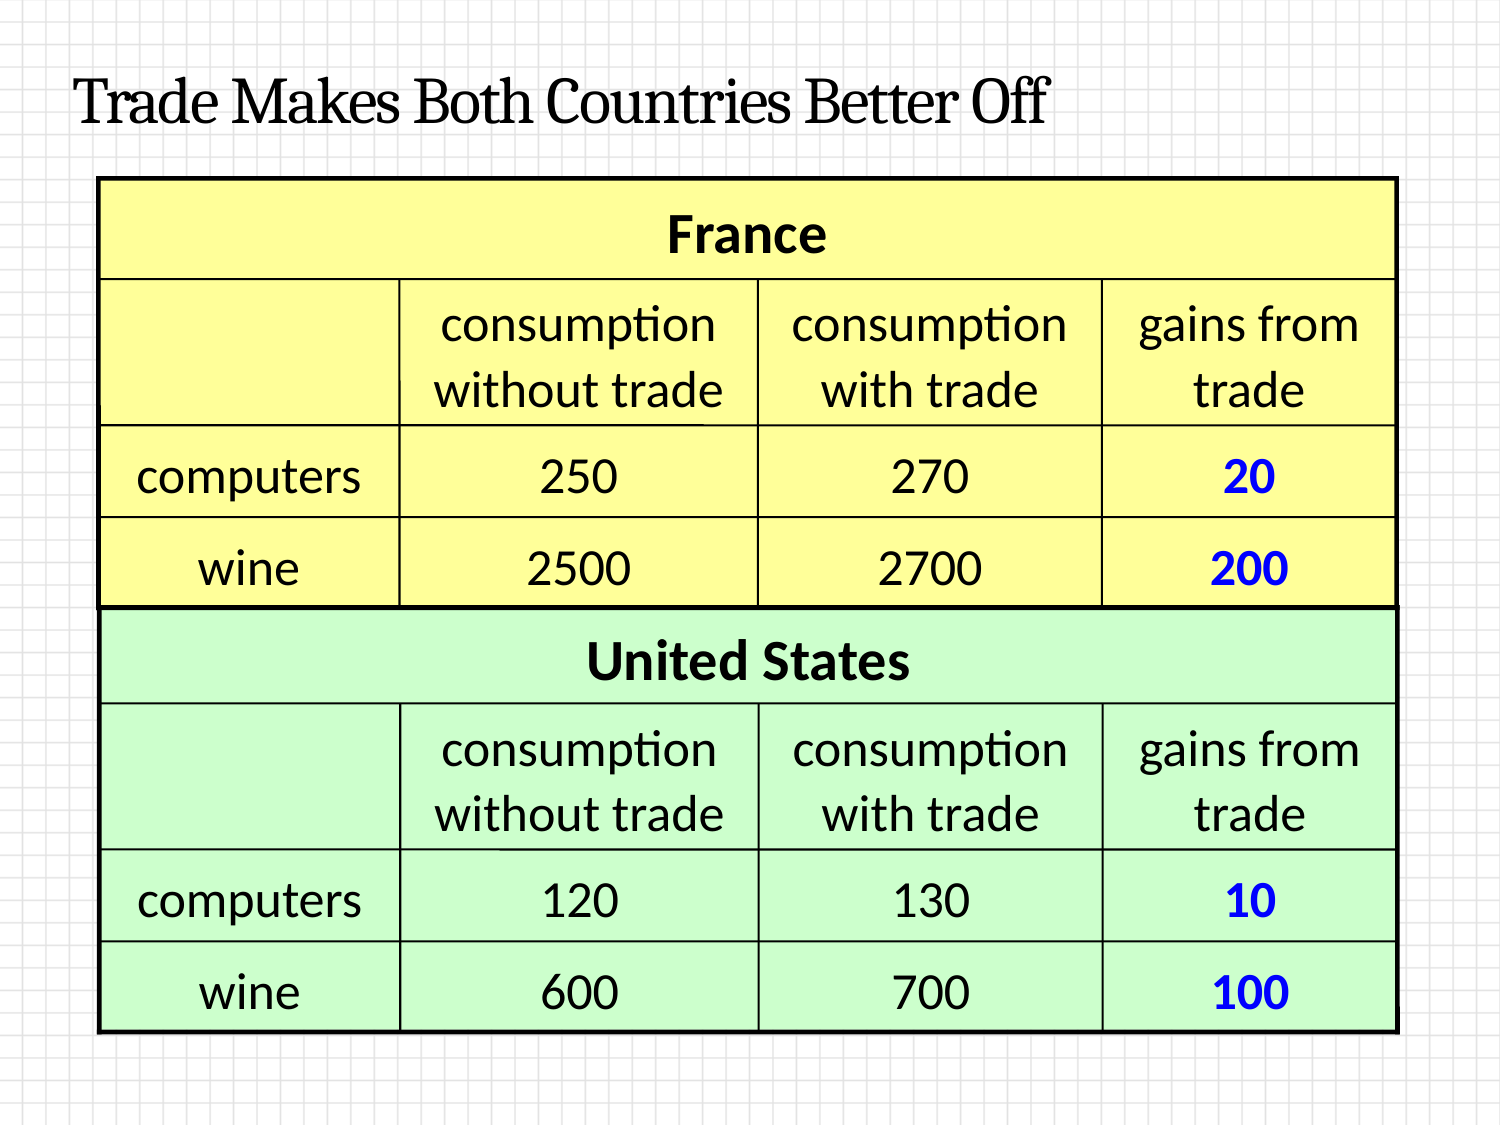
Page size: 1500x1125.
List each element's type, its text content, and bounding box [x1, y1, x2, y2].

text_box gains from trade [1102, 280, 1396, 417]
title Trade Makes Both Countries Better Off [57, 43, 1449, 151]
text_box France [99, 179, 1396, 279]
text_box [98, 606, 1398, 1033]
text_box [97, 519, 1398, 605]
text_box [99, 280, 399, 420]
text_box consumption with trade [758, 280, 1101, 417]
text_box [97, 424, 1398, 518]
text_box consumption without trade [400, 280, 757, 417]
